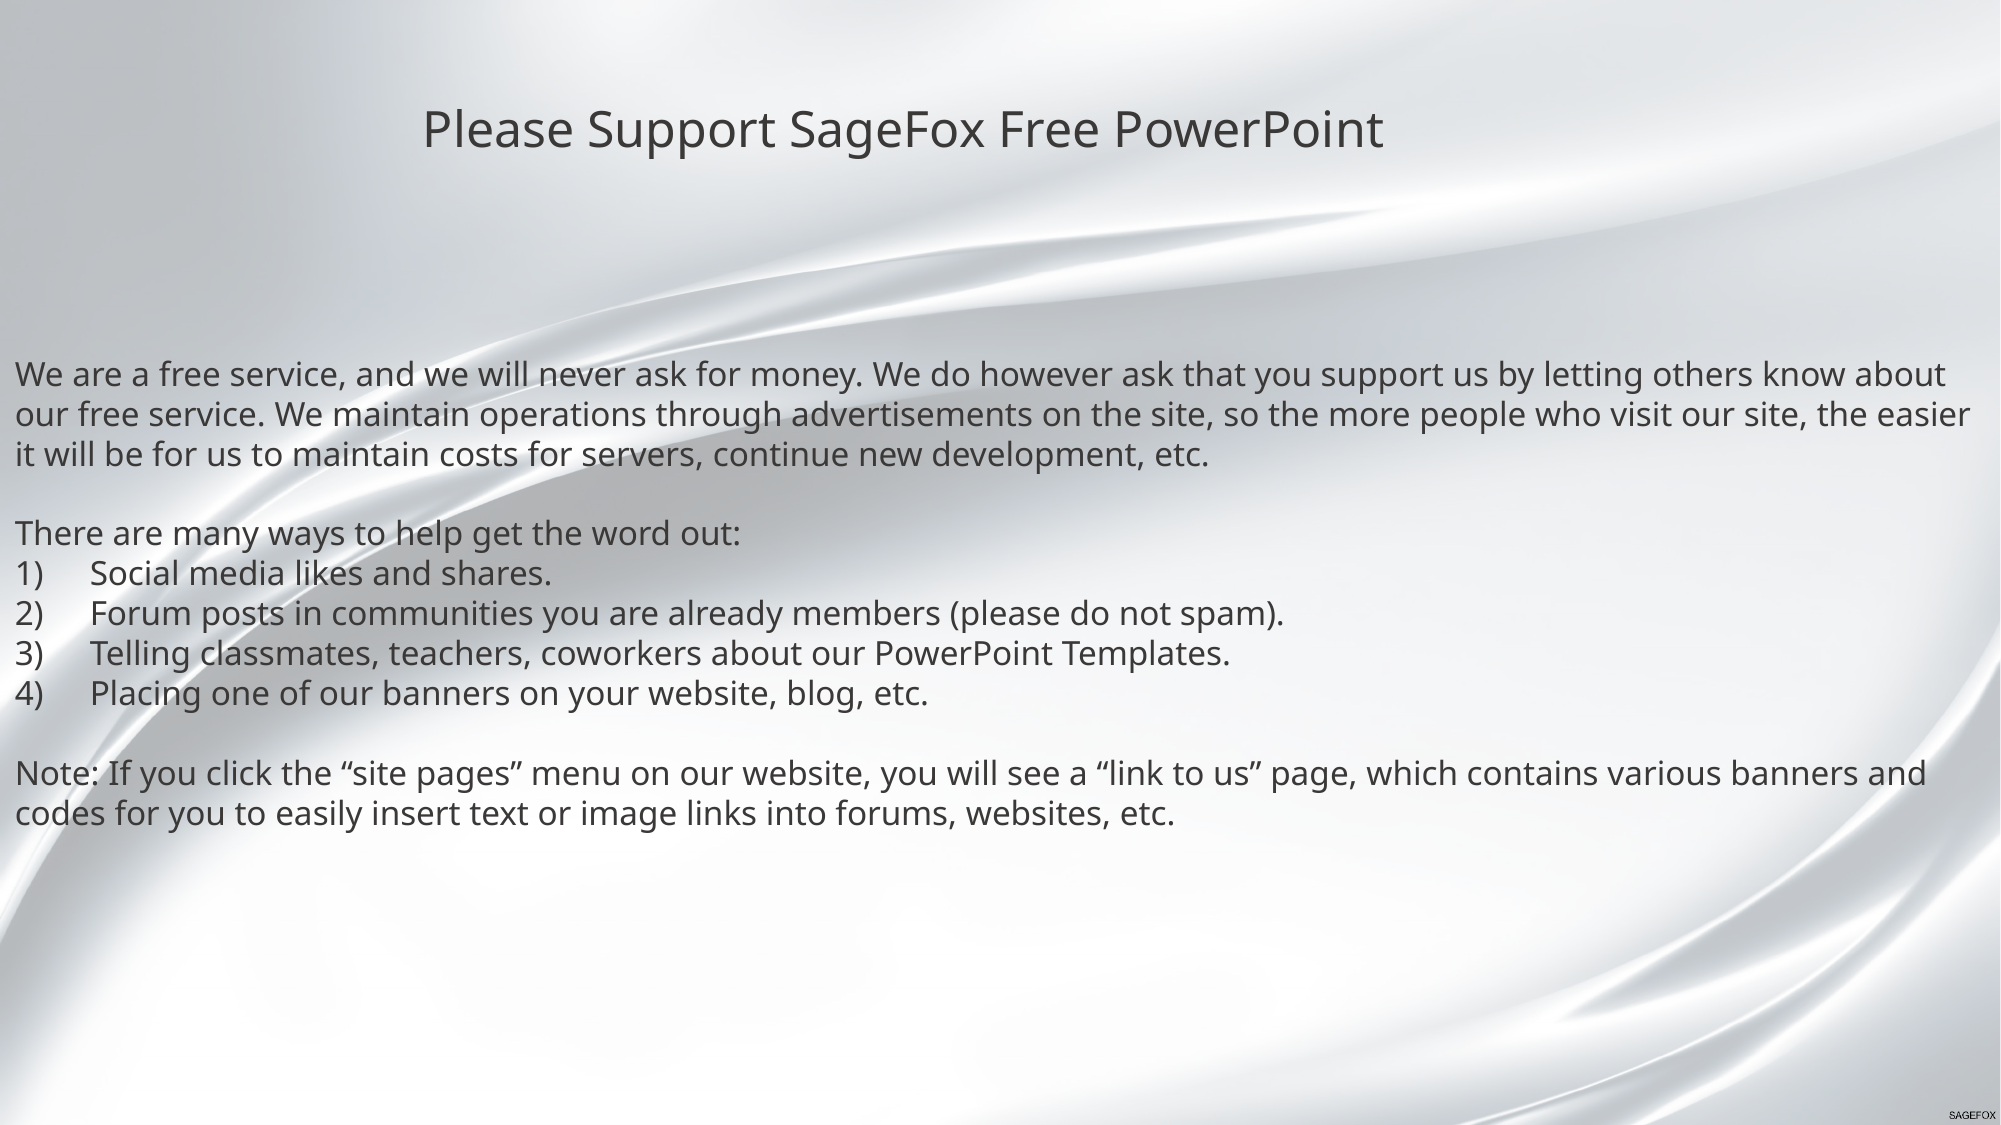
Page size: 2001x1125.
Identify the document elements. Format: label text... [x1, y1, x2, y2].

text_box We are a free service, and we will never ask for money. We do however ask that you support us by letting others know about our free service. We maintain operations through advertisements on the site, so the more people who visit our site, the easier it will be for us to maintain costs for servers, continue new development, etc. There are many ways to help get the word out: Social media likes and shares. Forum posts in communities you are already members (please do not spam). Telling classmates, teachers, coworkers about our PowerPoint Templates. Placing one of our banners on your website, blog, etc. Note: If you click the “site pages” menu on our website, you will see a “link to us” page, which contains various banners and codes for you to easily insert text or image links into forums, websites, etc. [0, 0, 2000, 1125]
title Please Support SageFox Free PowerPoint [363, 72, 1444, 190]
